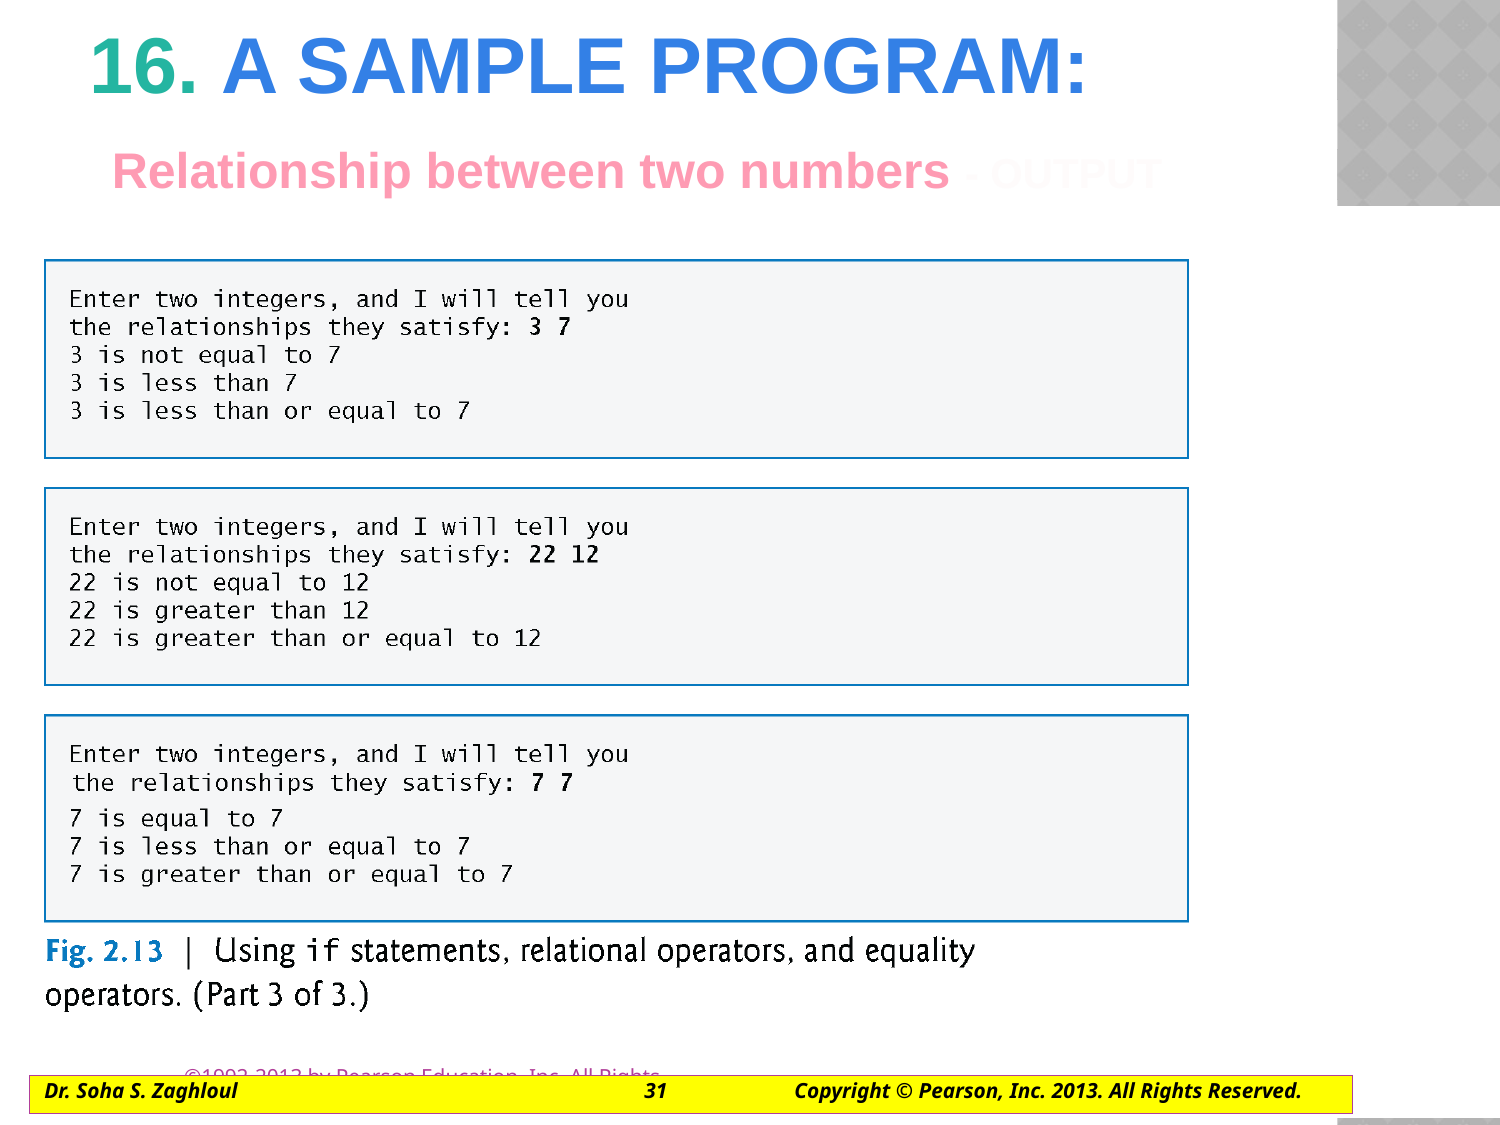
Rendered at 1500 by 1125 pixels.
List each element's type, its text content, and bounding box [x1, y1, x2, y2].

picture [0, 206, 1500, 1119]
text_box 16. A SAMPLE PROGRAM: Relationship between two numbers - OUTPUT [75, 7, 1459, 149]
